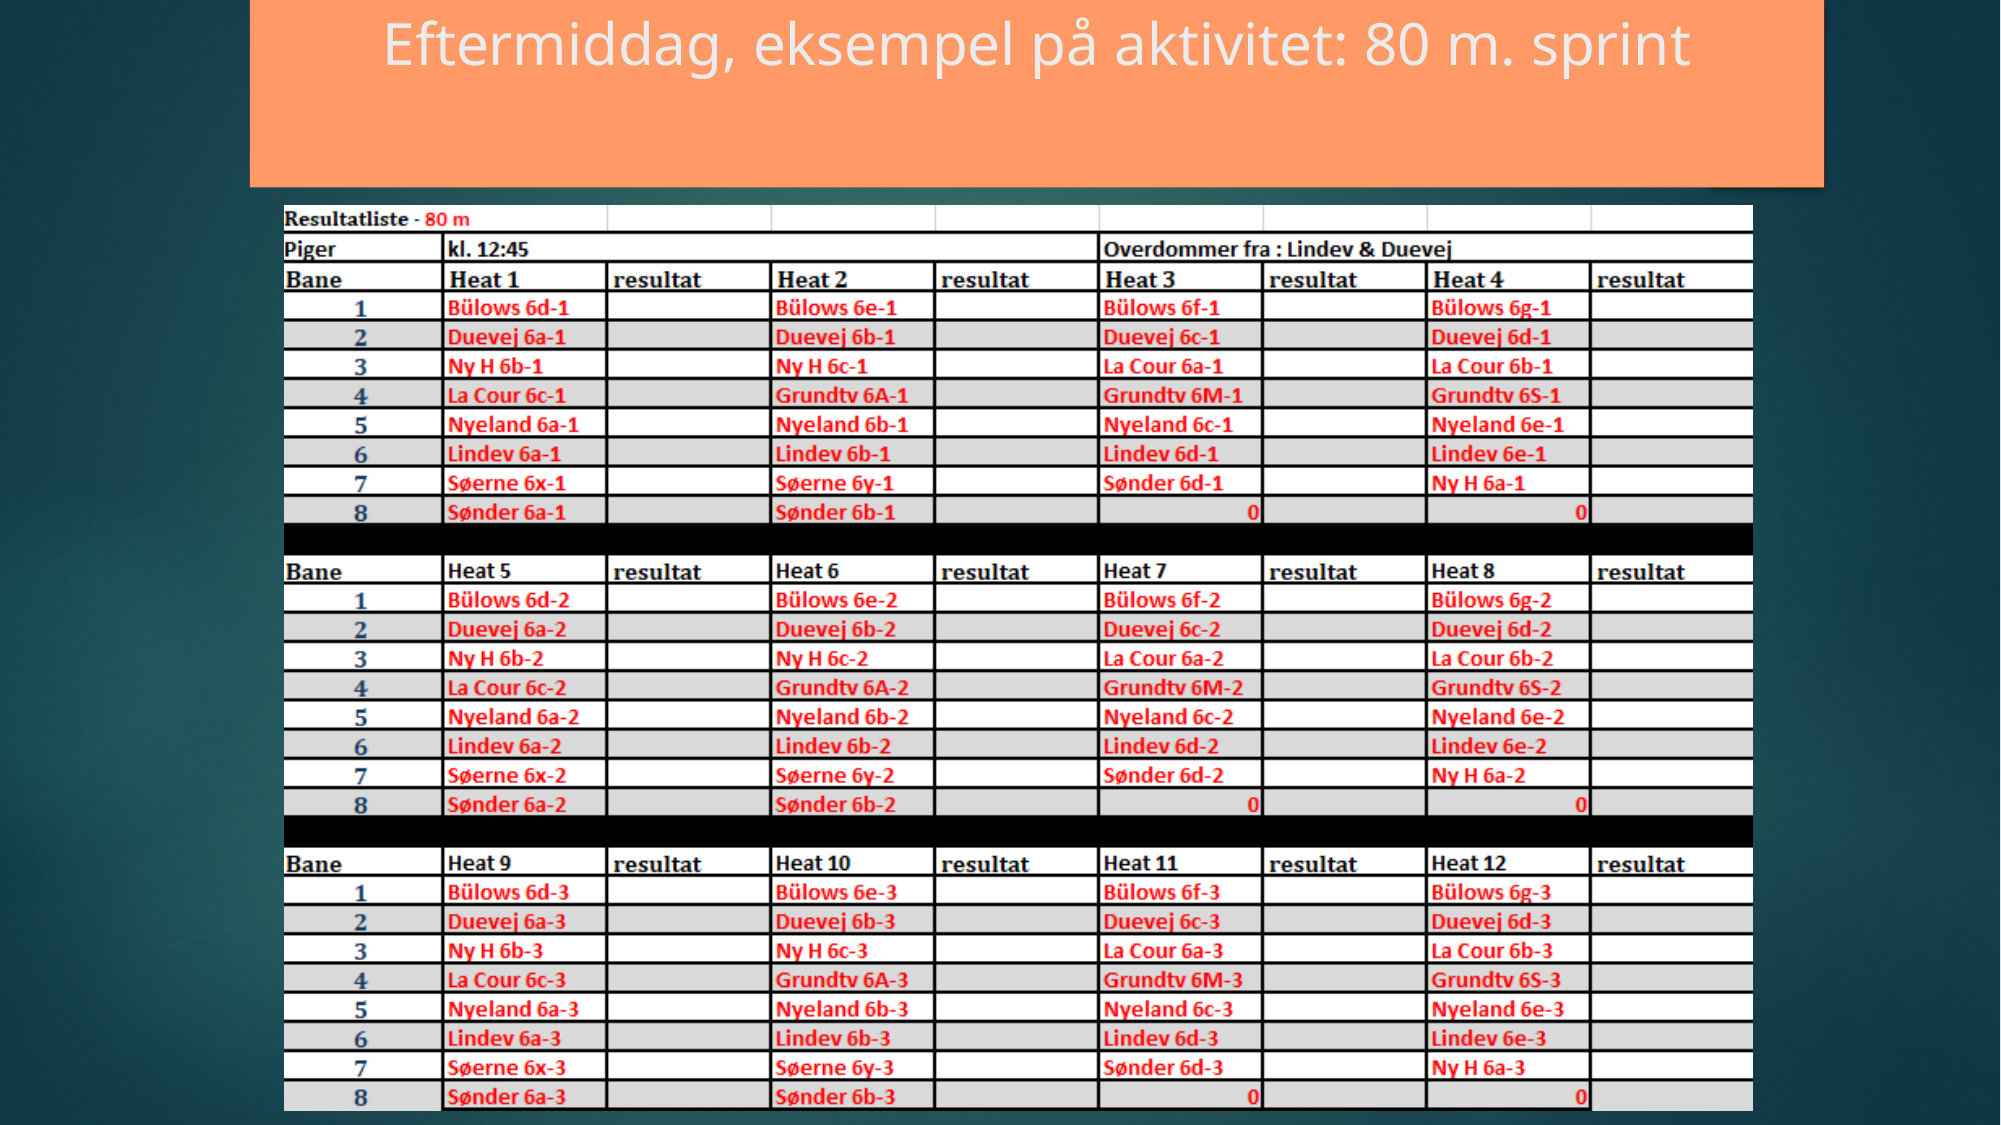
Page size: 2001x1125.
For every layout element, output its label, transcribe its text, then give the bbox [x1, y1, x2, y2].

picture [0, 205, 1753, 1125]
title Eftermiddag, eksempel på aktivitet: 80 m. sprint [249, 0, 1824, 188]
